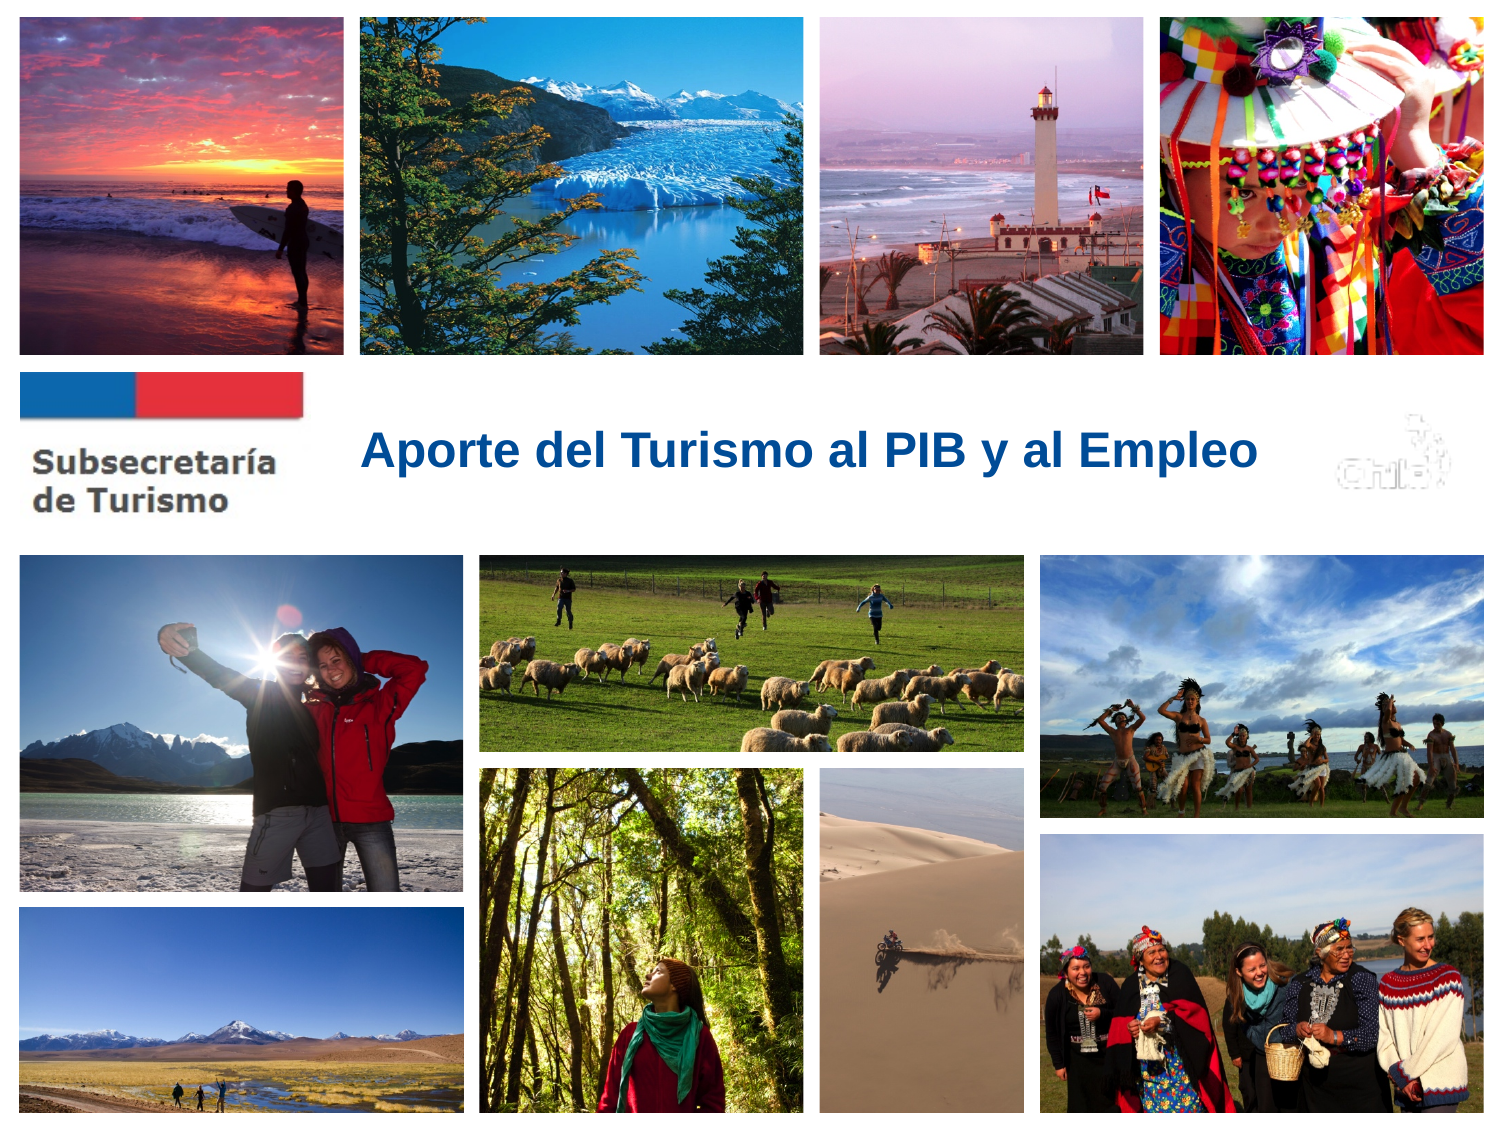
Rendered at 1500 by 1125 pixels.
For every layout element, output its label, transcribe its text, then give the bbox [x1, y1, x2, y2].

picture [479, 767, 804, 1113]
picture [1039, 555, 1484, 818]
picture [819, 767, 1024, 1113]
picture [819, 16, 1144, 355]
picture [19, 907, 464, 1113]
picture [359, 16, 804, 355]
picture [1159, 16, 1484, 355]
picture [1039, 834, 1484, 1113]
picture [1308, 378, 1477, 535]
picture [19, 372, 312, 540]
text_box Aporte del Turismo al PIB y al Empleo [324, 410, 1296, 485]
picture [19, 555, 464, 892]
picture [19, 16, 344, 355]
picture [479, 555, 1024, 752]
